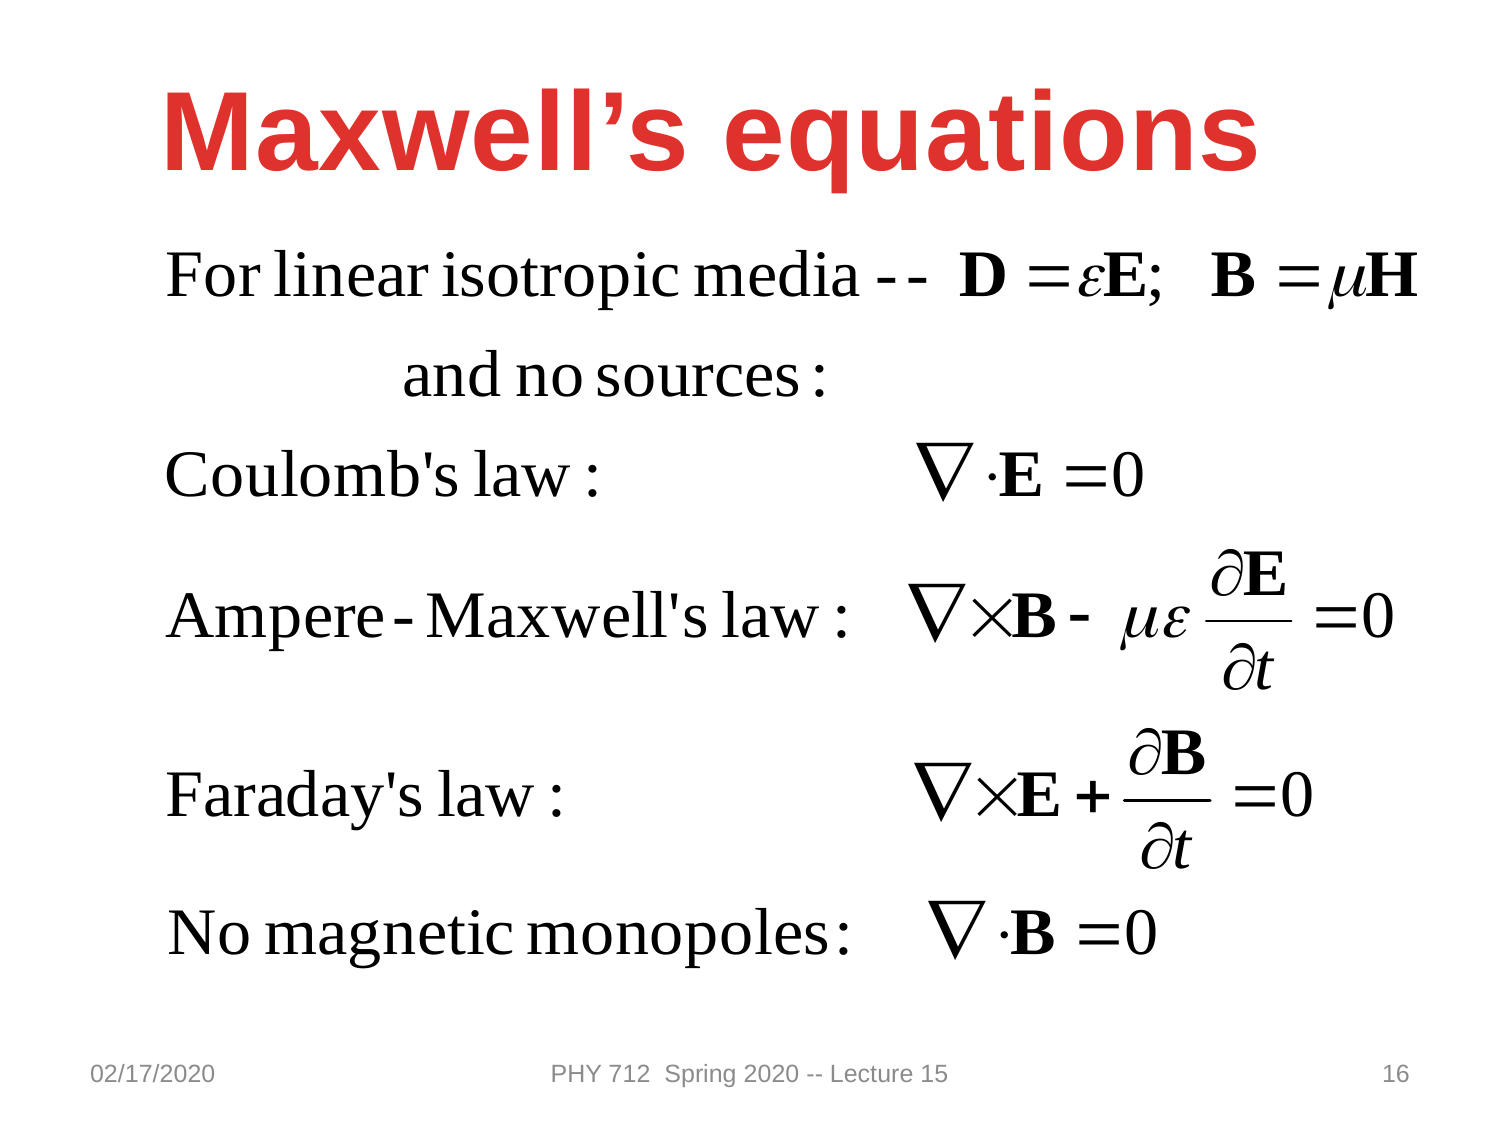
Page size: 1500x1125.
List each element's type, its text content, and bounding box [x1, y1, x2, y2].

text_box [154, 49, 1434, 981]
slide_number 16 [1074, 1042, 1425, 1103]
footer PHY 712 Spring 2020 -- Lecture 15 [512, 1042, 988, 1103]
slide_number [75, 1042, 425, 1103]
